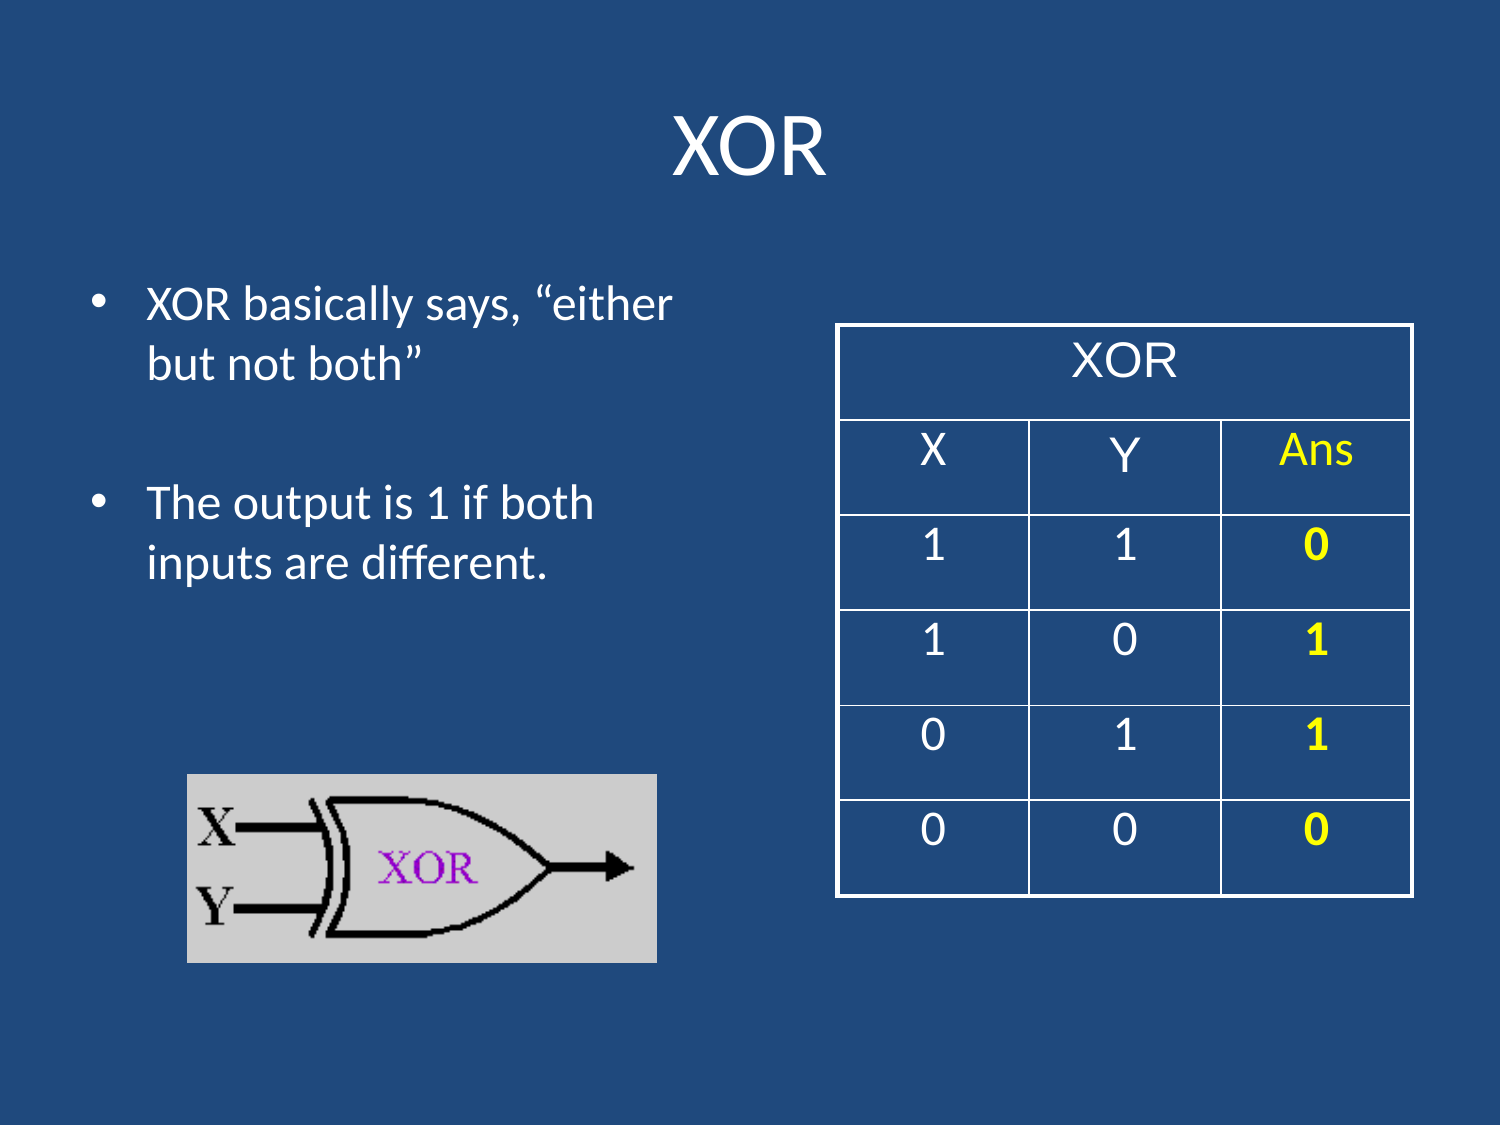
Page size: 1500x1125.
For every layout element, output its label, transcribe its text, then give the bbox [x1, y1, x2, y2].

table_cell Y [1030, 421, 1220, 514]
table_cell 1 [1030, 516, 1220, 609]
table_cell X [840, 421, 1028, 514]
table_cell 1 [840, 611, 1028, 705]
table_cell 0 [1222, 801, 1410, 894]
table_cell 1 [840, 516, 1028, 609]
title XOR [75, 45, 1425, 233]
picture [187, 774, 657, 963]
table_cell Ans [1222, 421, 1410, 514]
table_cell 0 [1030, 801, 1220, 894]
table_cell 0 [840, 706, 1028, 799]
list XOR basically says, “either but not both” The output is 1 if both inputs are different. [75, 262, 738, 1005]
table_cell 0 [1222, 516, 1410, 609]
table_header XOR [840, 327, 1410, 419]
table_cell 0 [1030, 611, 1220, 705]
table_cell 1 [1222, 611, 1410, 705]
table_cell 0 [840, 801, 1028, 894]
table_cell 1 [1222, 706, 1410, 799]
table_cell 1 [1030, 706, 1220, 799]
